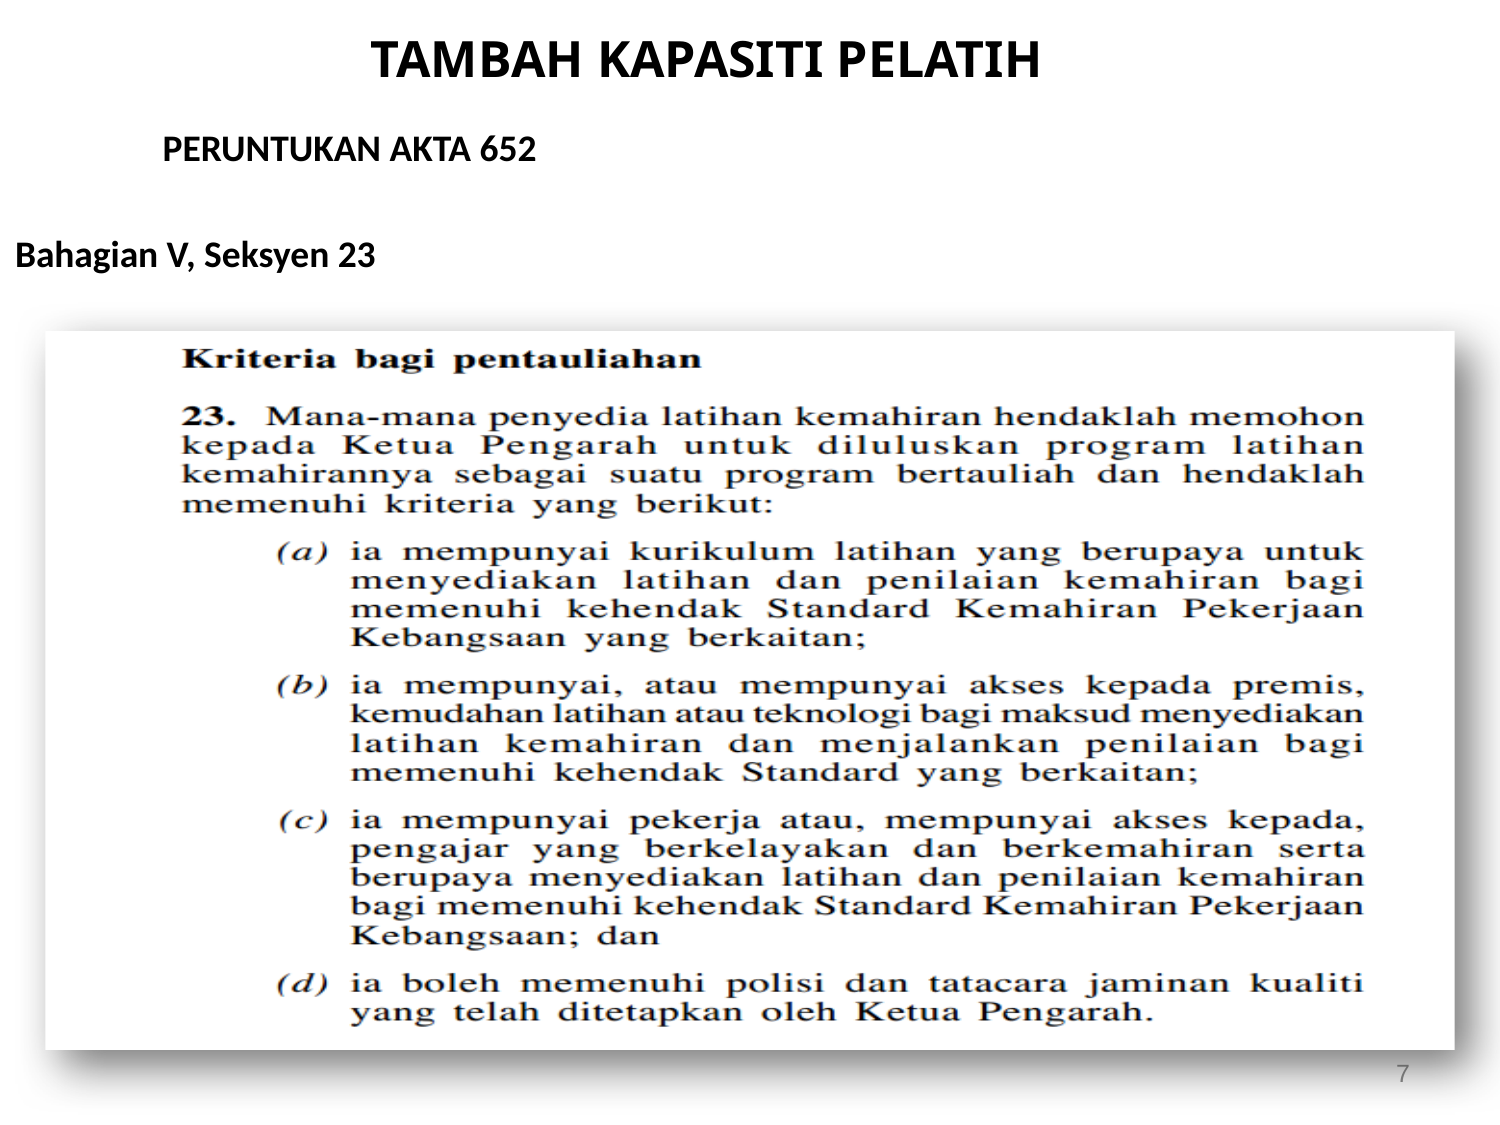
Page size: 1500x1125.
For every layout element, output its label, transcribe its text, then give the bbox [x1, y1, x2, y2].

text_box TAMBAH KAPASITI PELATIH [355, 19, 1058, 95]
table_cell 40 jam [1074, 1085, 1425, 1092]
list Bahagian V, Seksyen 23 [0, 222, 395, 294]
title PERUNTUKAN AKTA 652 [110, 102, 590, 191]
picture [45, 331, 1455, 1051]
